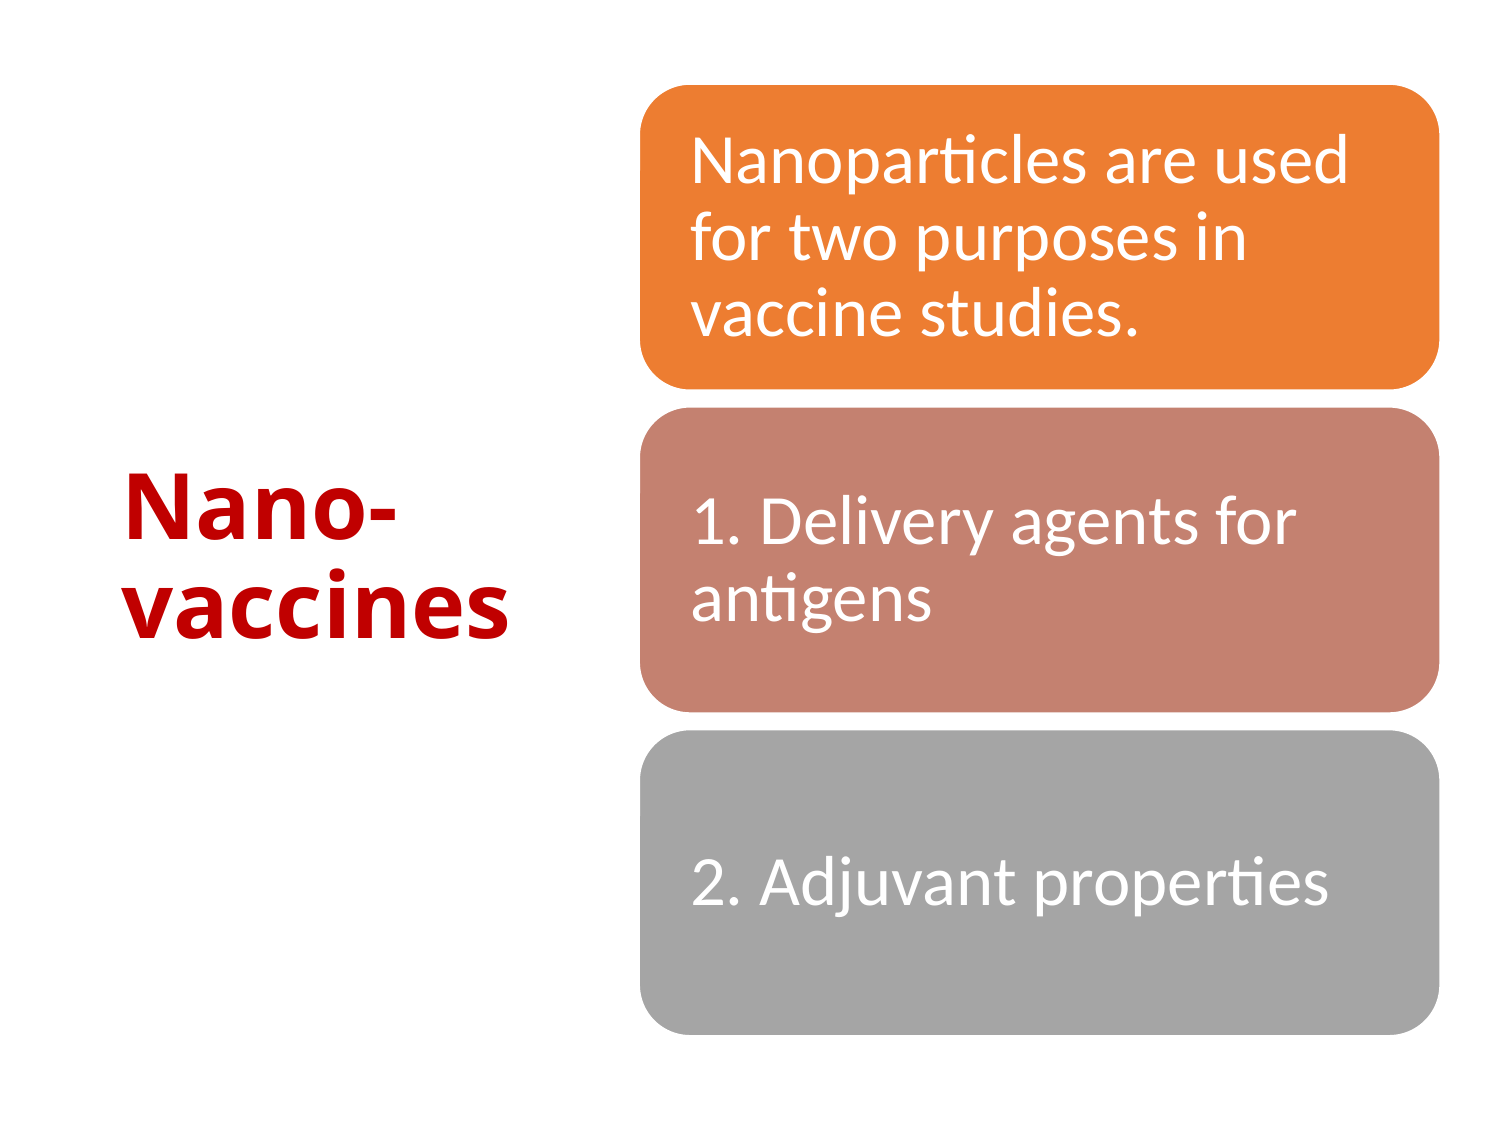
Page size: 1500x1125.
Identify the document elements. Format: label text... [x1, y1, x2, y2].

title Nano-vaccines [106, 166, 527, 953]
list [638, 77, 1441, 1043]
